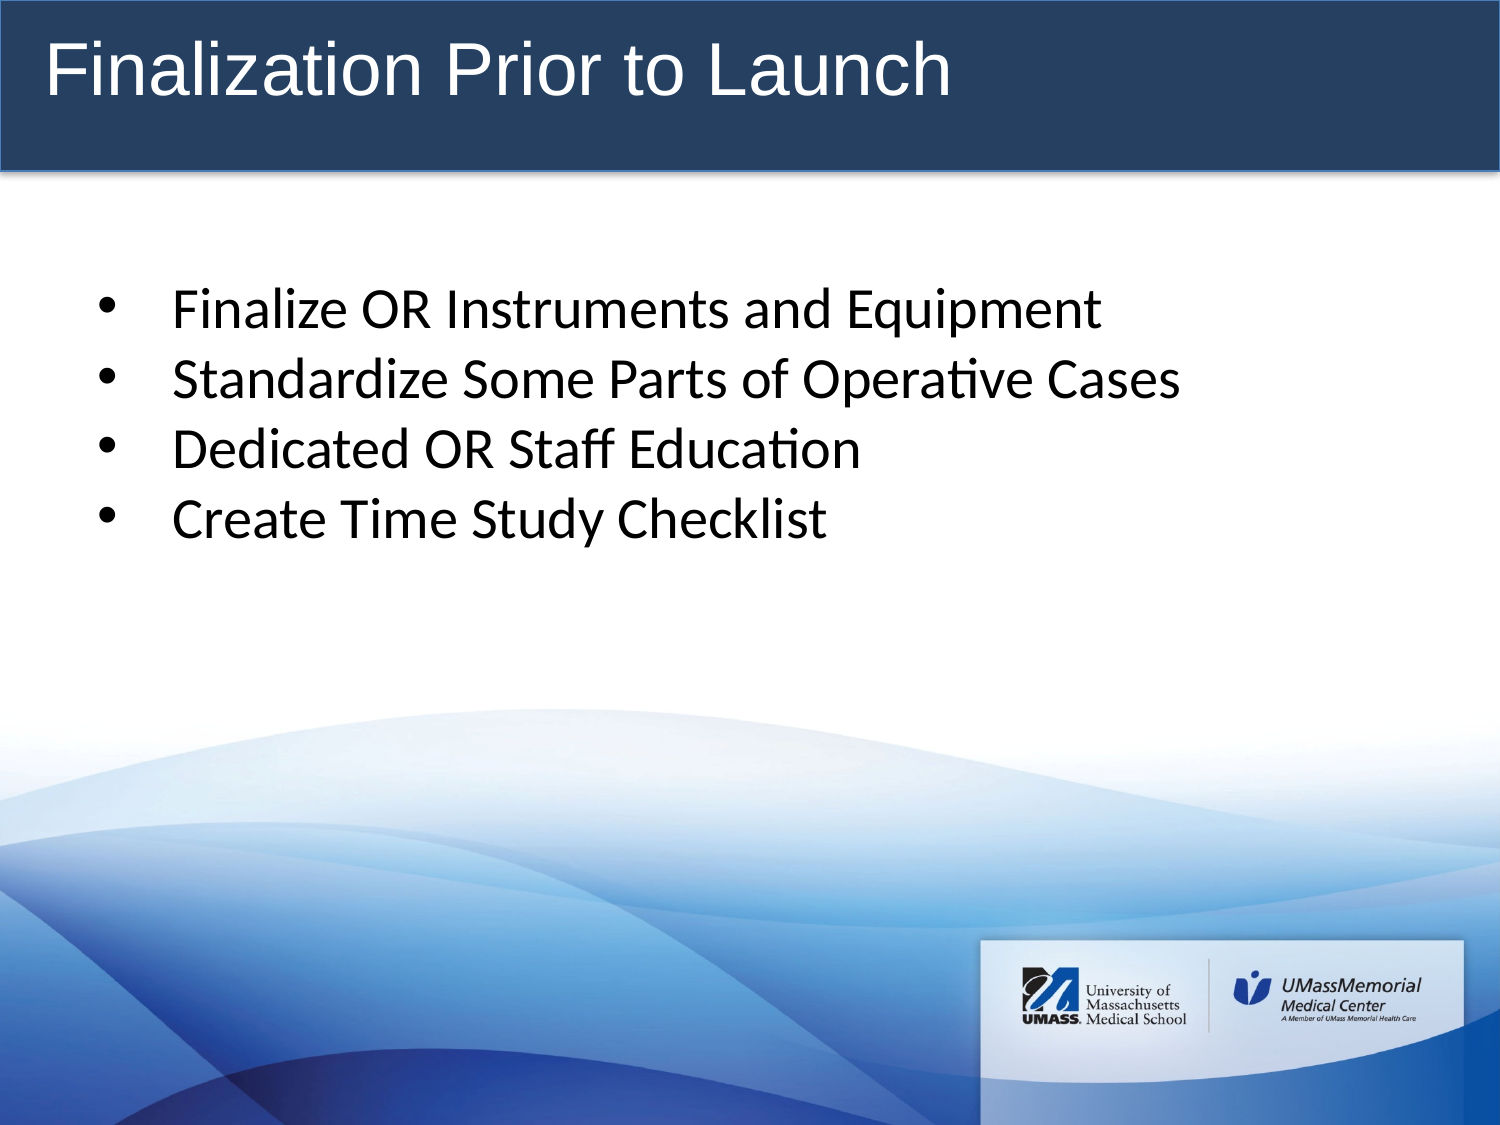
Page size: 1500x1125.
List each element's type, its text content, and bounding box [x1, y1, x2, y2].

picture [0, 172, 1500, 1125]
text_box Finalization Prior to Launch [29, 12, 969, 118]
text_box Finalize OR Instruments and Equipment Standardize Some Parts of Operative Cases Dedicated OR Staff Education Create Time Study Checklist [83, 262, 1209, 558]
text_box [0, 0, 1500, 172]
